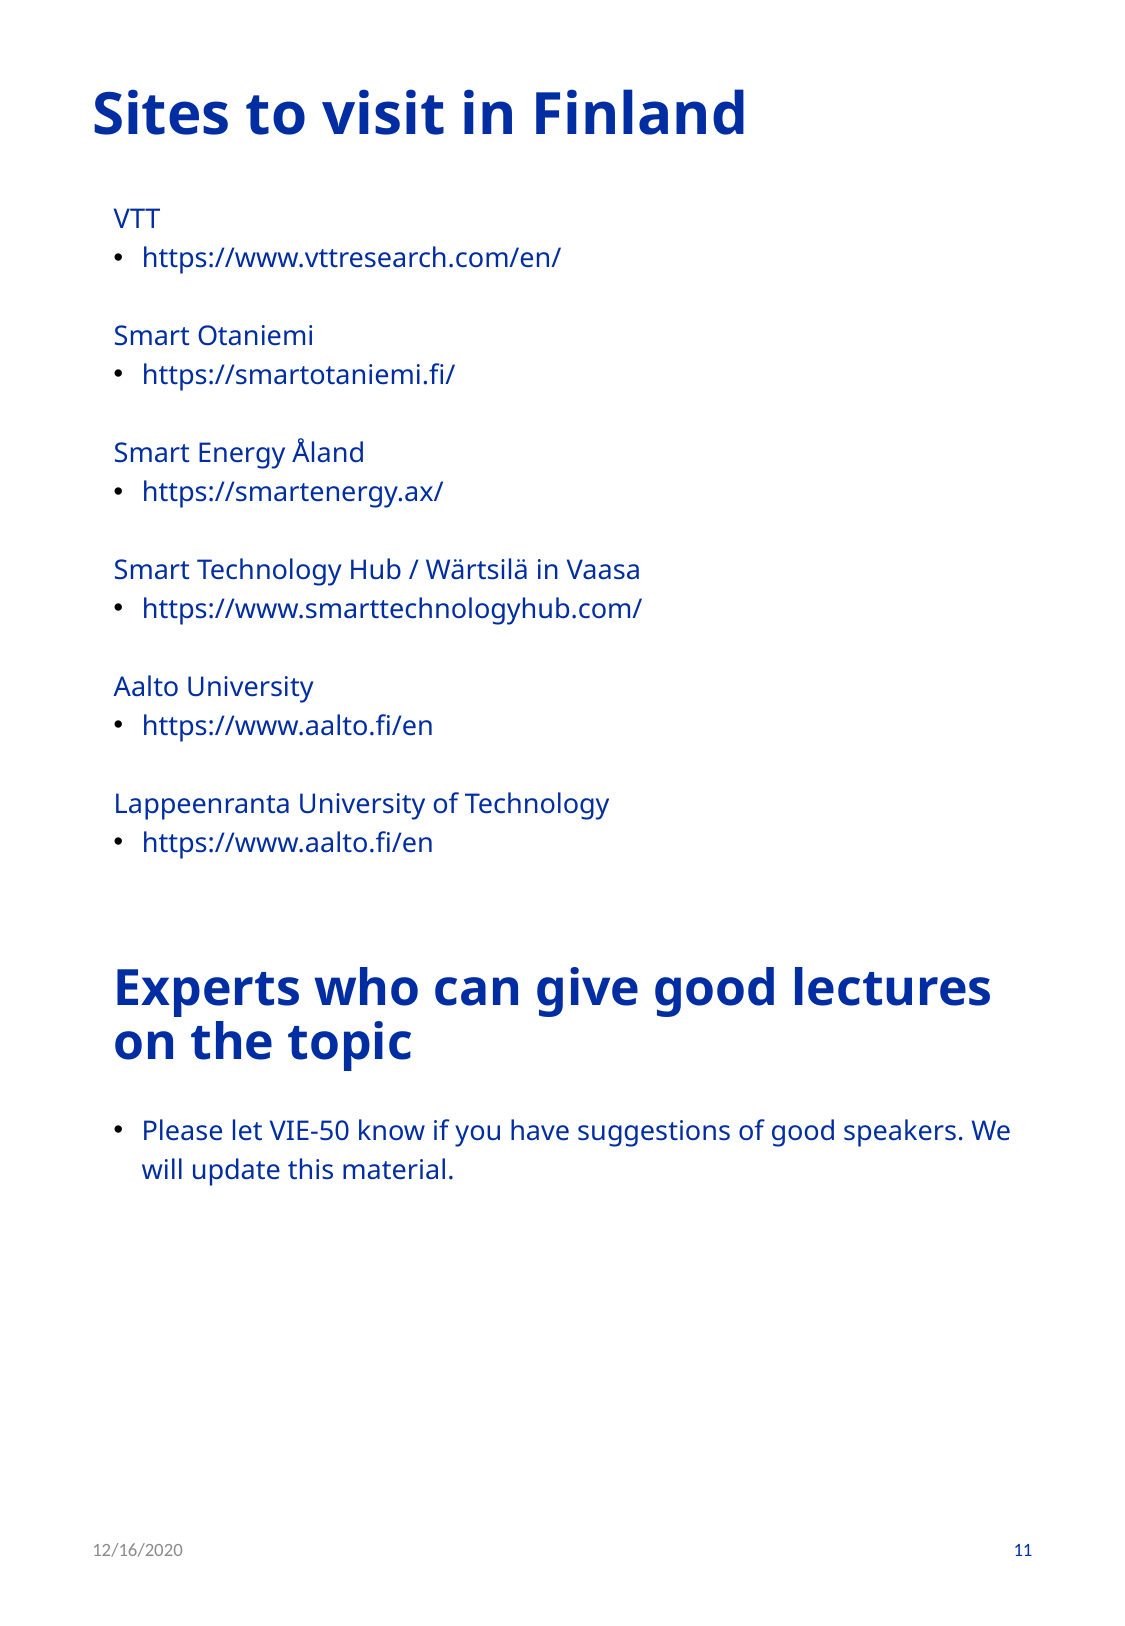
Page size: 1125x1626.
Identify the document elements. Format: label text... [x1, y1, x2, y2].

title Sites to visit in Finland [77, 66, 1048, 164]
text_box Experts who can give good lectures on the topic [98, 971, 1069, 1061]
list VTT https://www.vttresearch.com/en/ Smart Otaniemi https://smartotaniemi.fi/ Smart Energy Åland https://smartenergy.ax/ Smart Technology Hub / Wärtsilä in Vaasa https://www.smarttechnologyhub.com/ Aalto University https://www.aalto.fi/en Lappeenranta University of Technology https://www.aalto.fi/en [98, 187, 1048, 971]
slide_number 11 [794, 1506, 1048, 1593]
text_box Please let VIE-50 know if you have suggestions of good speakers. We will update this material. [98, 1099, 1049, 1499]
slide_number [77, 1506, 331, 1593]
